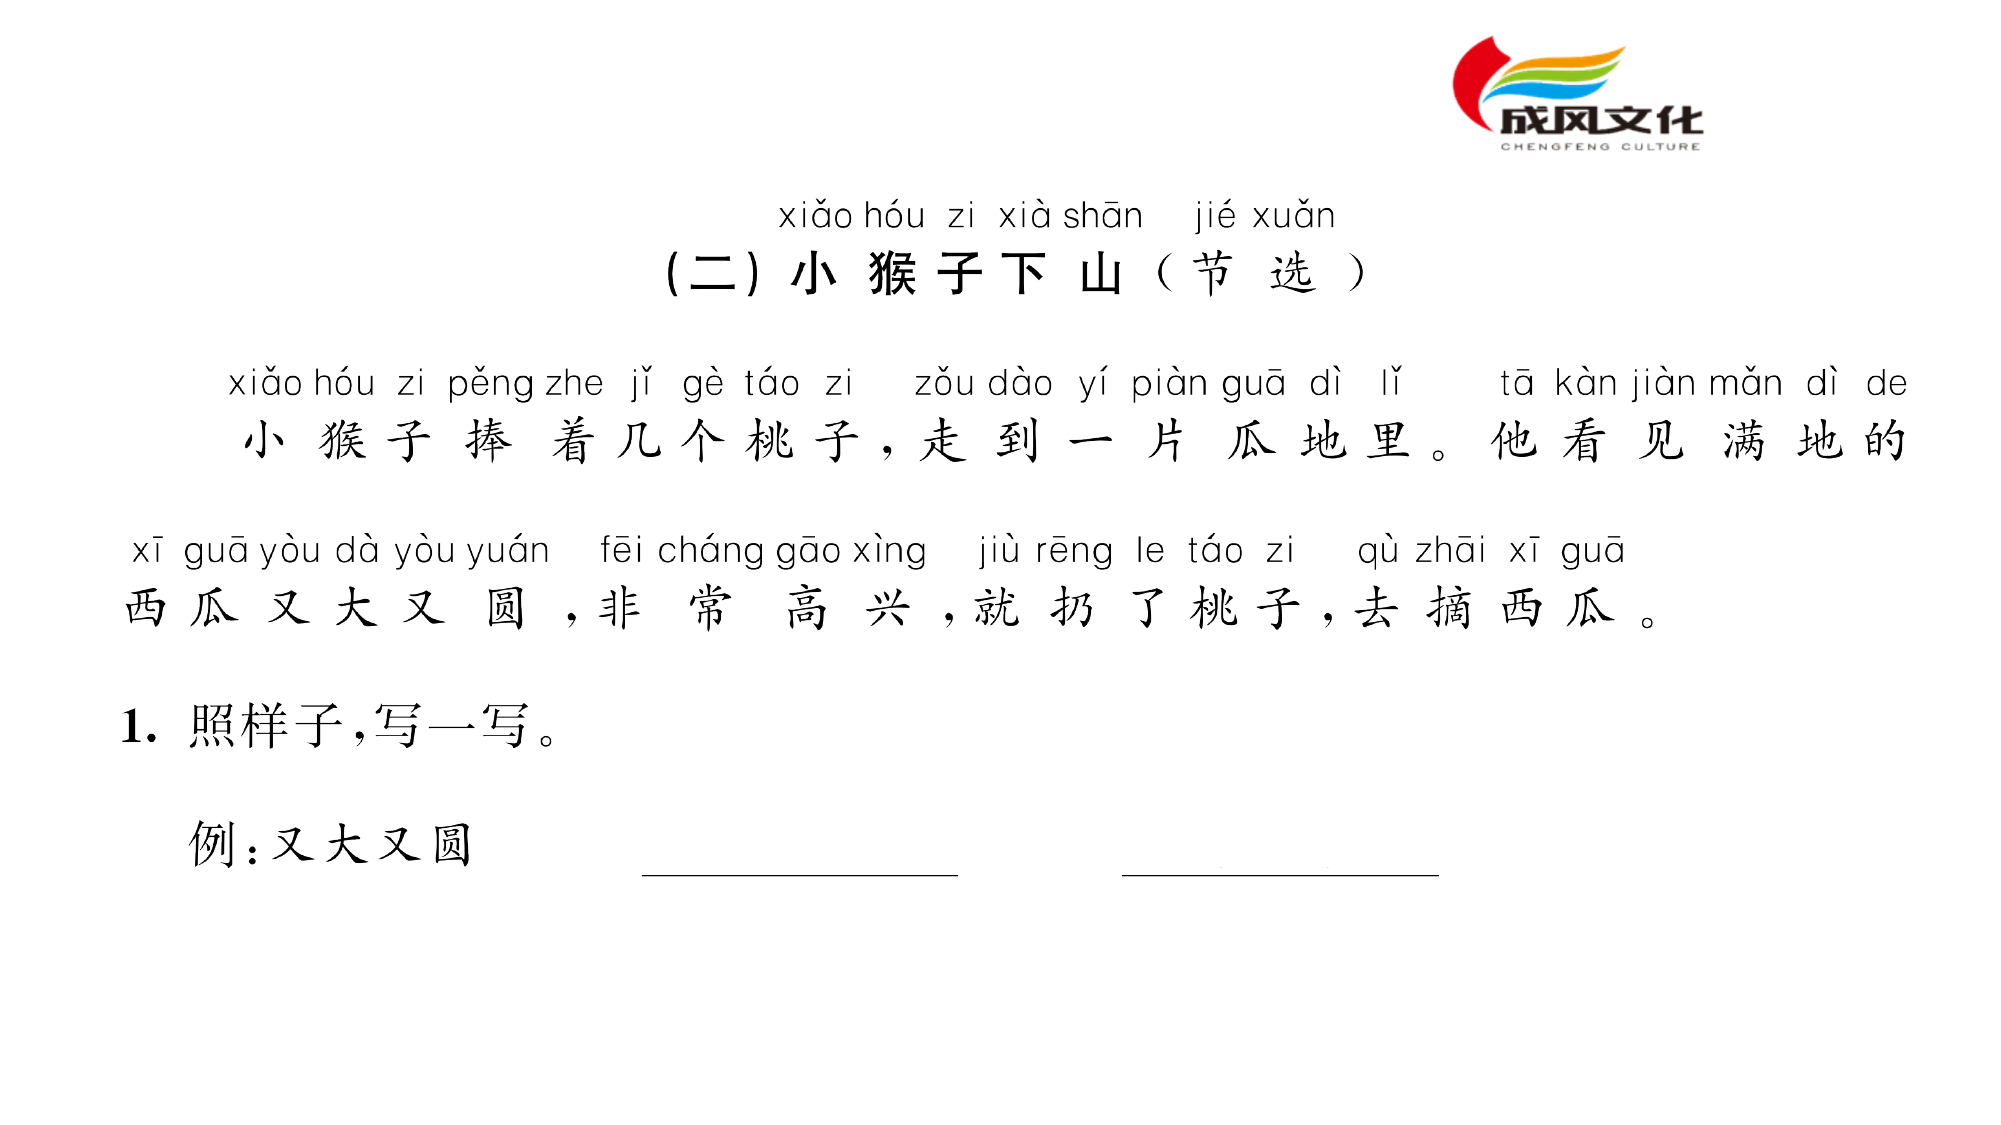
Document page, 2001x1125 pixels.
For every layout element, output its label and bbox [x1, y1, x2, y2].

picture [118, 30, 2000, 921]
